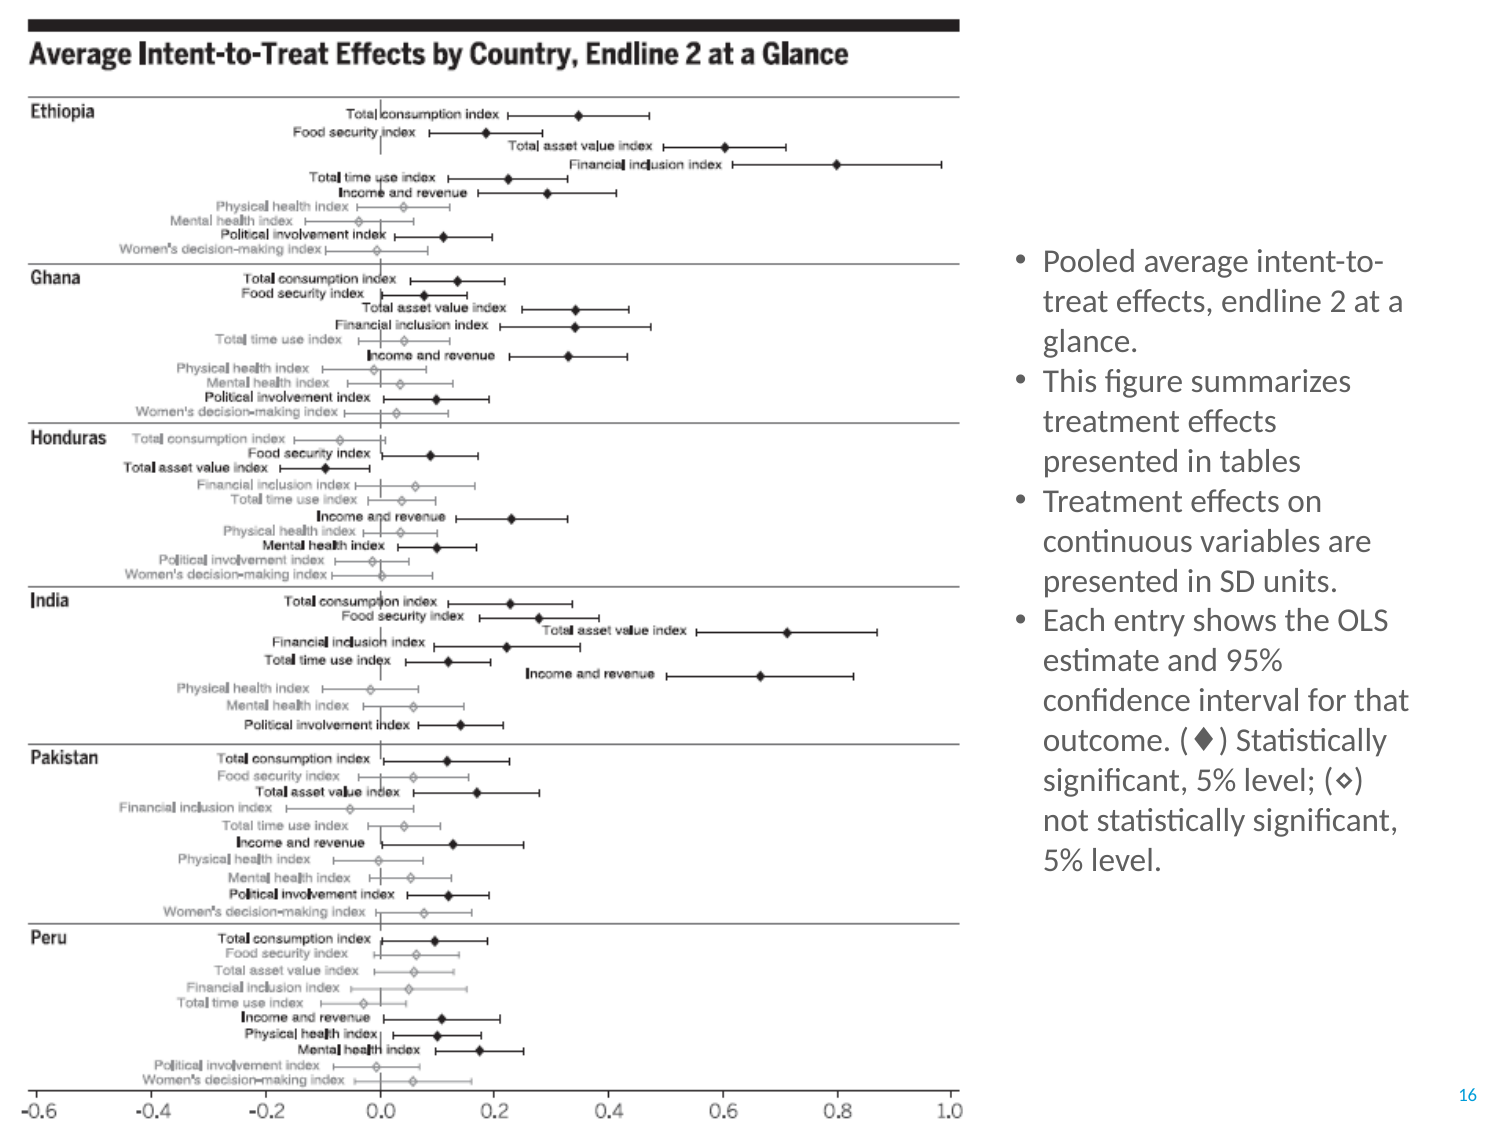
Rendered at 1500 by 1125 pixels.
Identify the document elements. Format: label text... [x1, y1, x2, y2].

text_box Pooled average intent-to-treat effects, endline 2 at a glance. This figure summarizes treatment effects presented in tables Treatment effects on continuous variables are presented in SD units. Each entry shows the OLS estimate and 95% confidence interval for that outcome. (♦) Statistically significant, 5% level; (⋄) not statistically significant, 5% level. [999, 231, 1425, 886]
picture [0, 0, 973, 1125]
